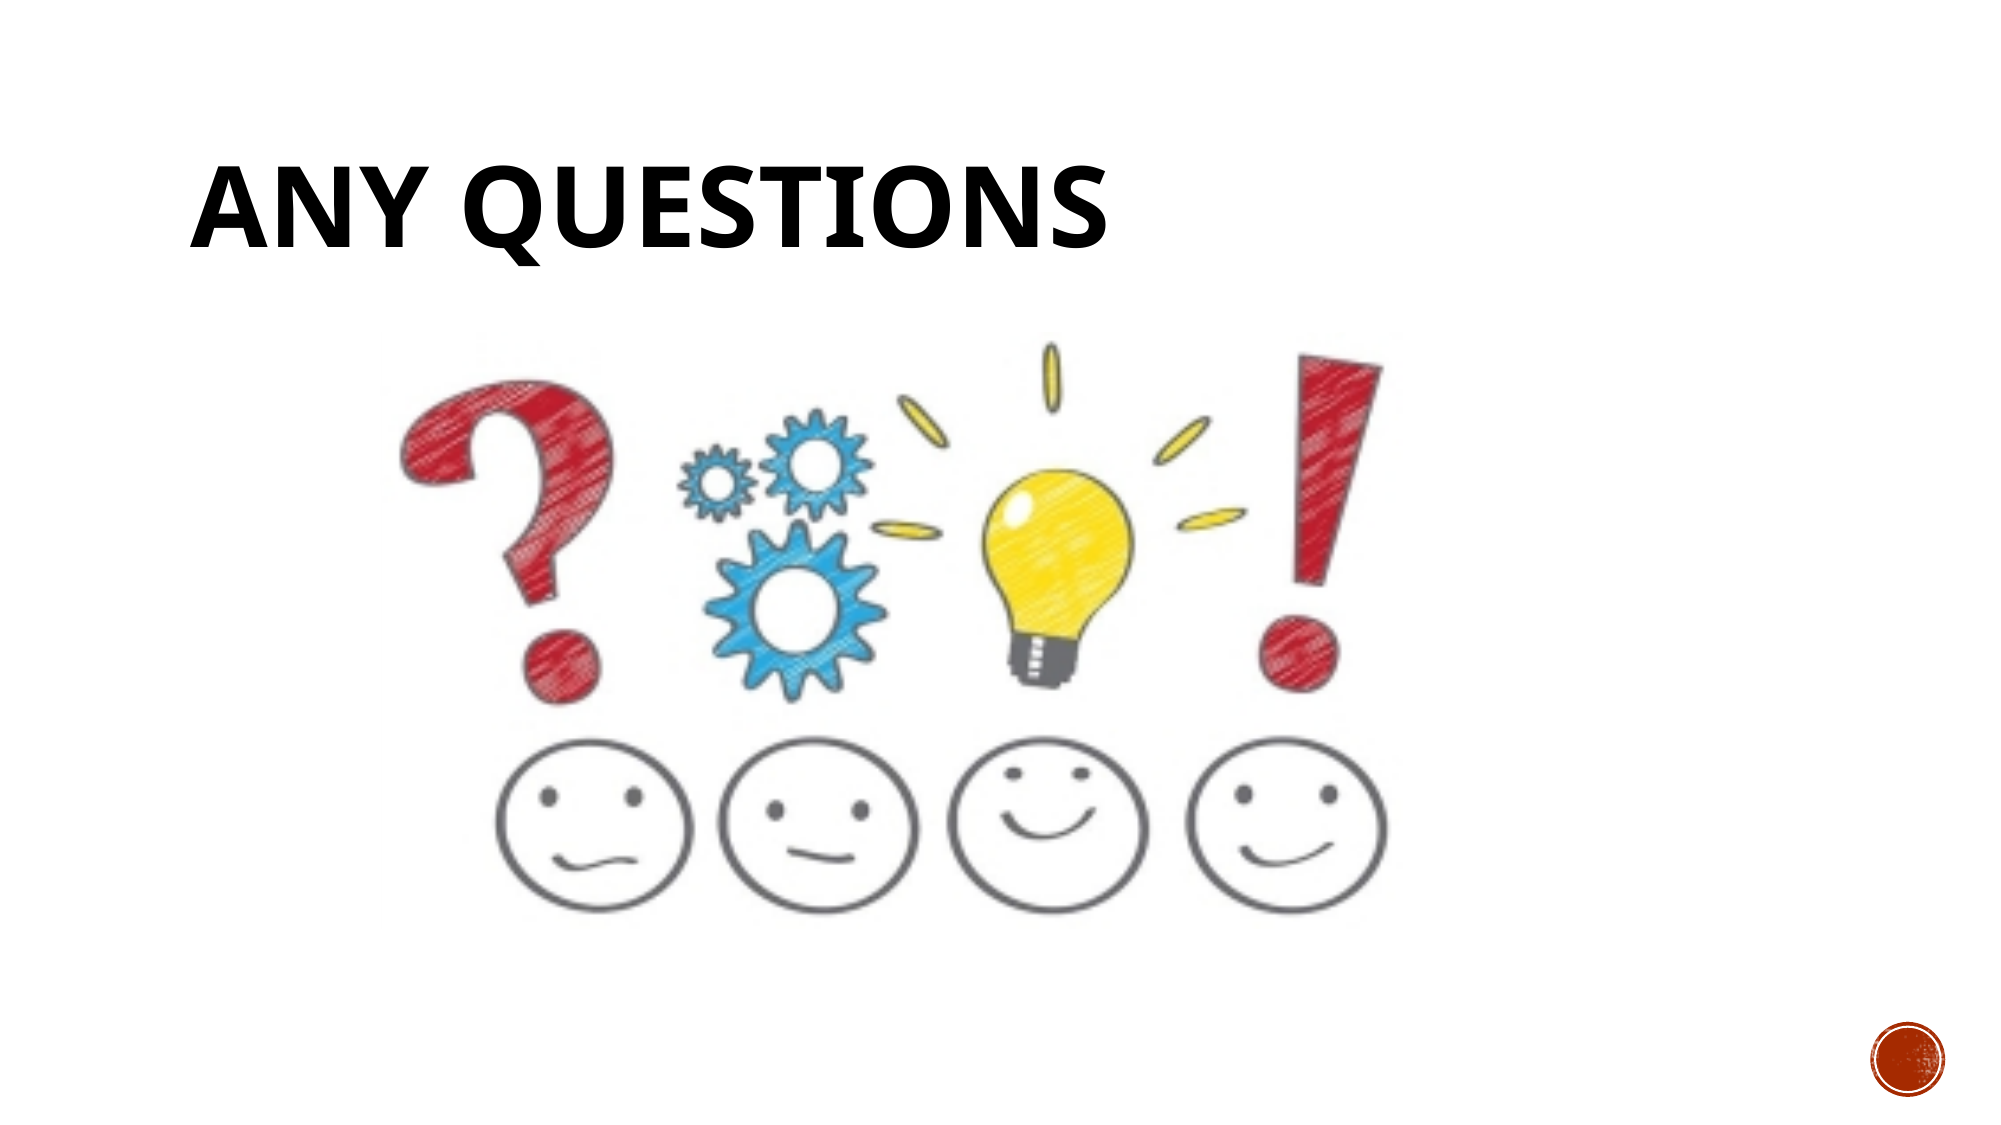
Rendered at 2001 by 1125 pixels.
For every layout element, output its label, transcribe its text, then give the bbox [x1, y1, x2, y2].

title Any questions [175, 79, 1826, 344]
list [383, 336, 1442, 927]
